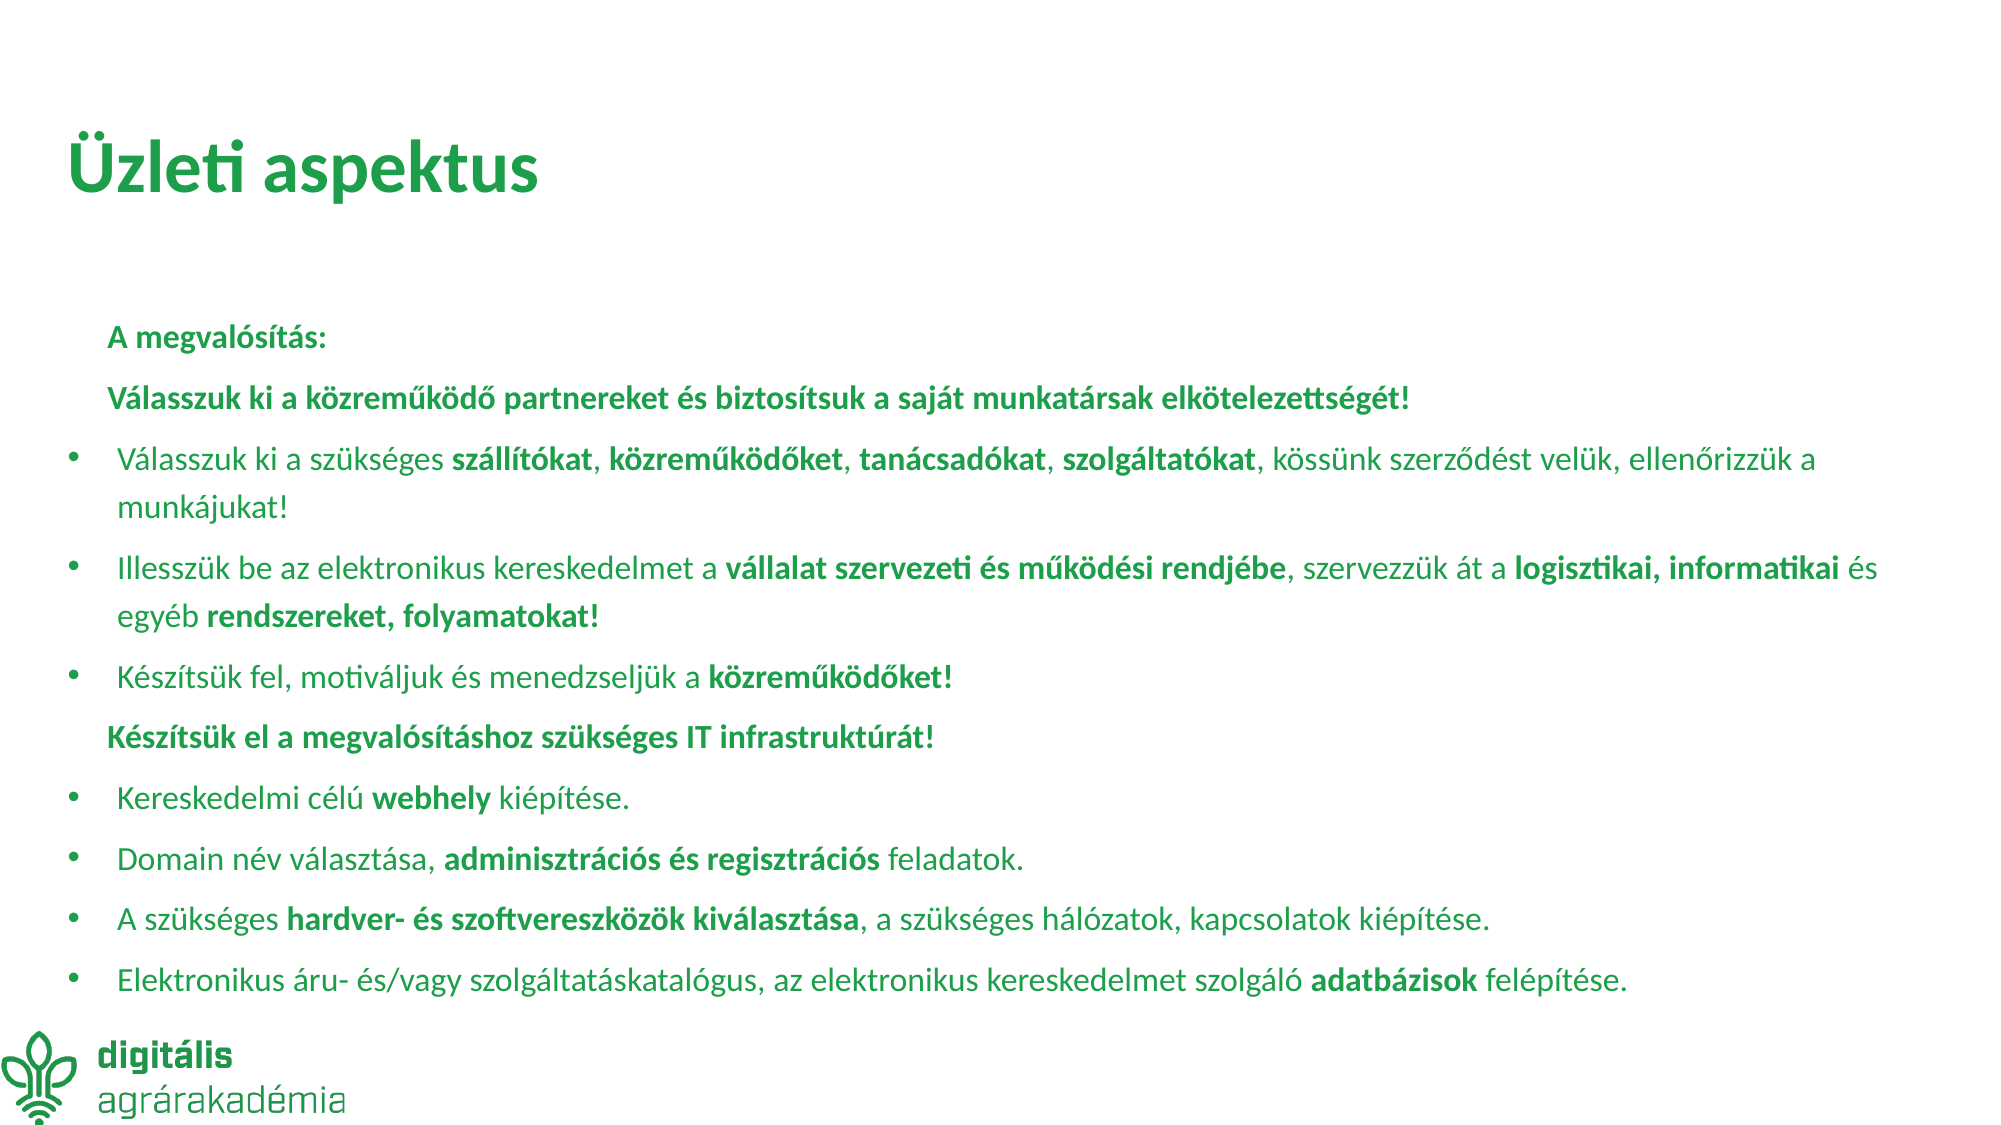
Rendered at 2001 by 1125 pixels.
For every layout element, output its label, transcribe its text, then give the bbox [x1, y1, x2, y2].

list A megvalósítás: Válasszuk ki a közreműködő partnereket és biztosítsuk a saját munkatársak elkötelezettségét! Válasszuk ki a szükséges szállítókat, közreműködőket, tanácsadókat, szolgáltatókat, kössünk szerződést velük, ellenőrizzük a munkájukat! Illesszük be az elektronikus kereskedelmet a vállalat szervezeti és működési rendjébe, szervezzük át a logisztikai, informatikai és egyéb rendszereket, folyamatokat! Készítsük fel, motiváljuk és menedzseljük a közreműködőket! Készítsük el a megvalósításhoz szükséges IT infrastruktúrát! Kereskedelmi célú webhely kiépítése. Domain név választása, adminisztrációs és regisztrációs feladatok. A szükséges hardver- és szoftvereszközök kiválasztása, a szükséges hálózatok, kapcsolatok kiépítése. Elektronikus áru- és/vagy szolgáltatáskatalógus, az elektronikus kereskedelmet szolgáló adatbázisok felépítése. [52, 299, 1949, 1014]
picture [0, 1031, 345, 1125]
title Üzleti aspektus [52, 59, 1949, 278]
